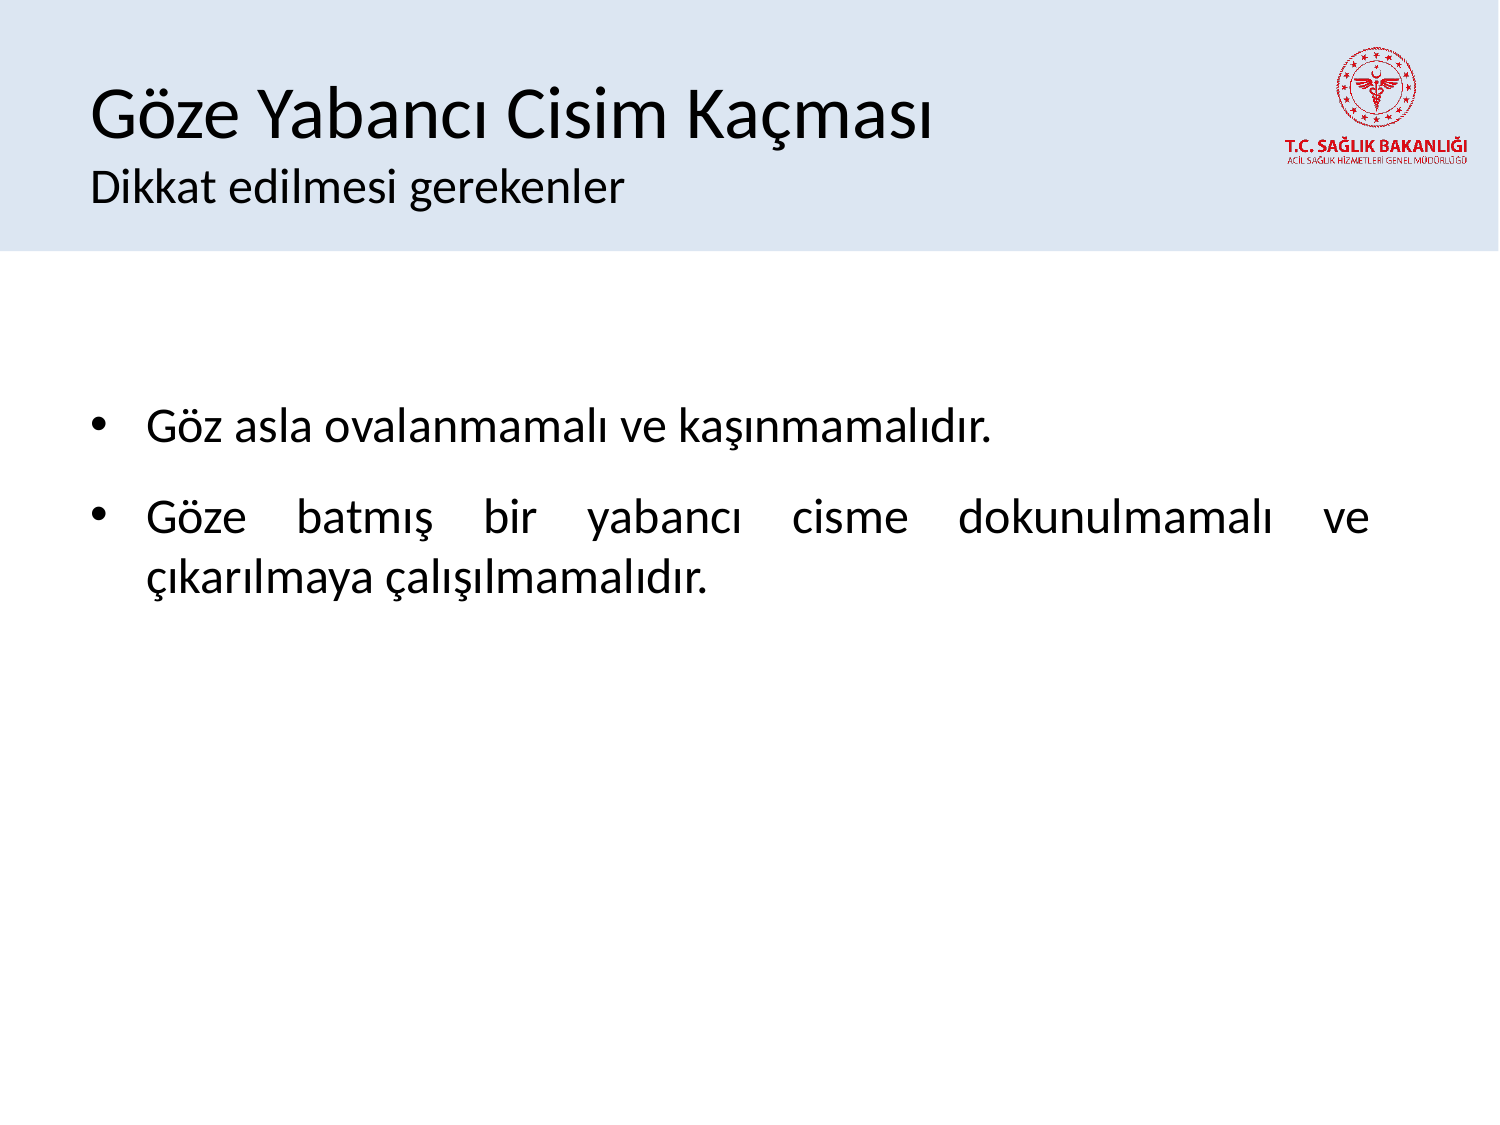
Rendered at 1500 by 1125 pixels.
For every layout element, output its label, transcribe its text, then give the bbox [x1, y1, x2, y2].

picture [1285, 47, 1467, 166]
title Göze Yabancı Cisim Kaçması Dikkat edilmesi gerekenler [75, 45, 1176, 232]
text_box [0, 0, 1500, 253]
text_box Göz asla ovalanmamalı ve kaşınmamalıdır. Göze batmış bir yabancı cisme dokunulmamalı ve çıkarılmaya çalışılmamalıdır. [74, 385, 1387, 835]
